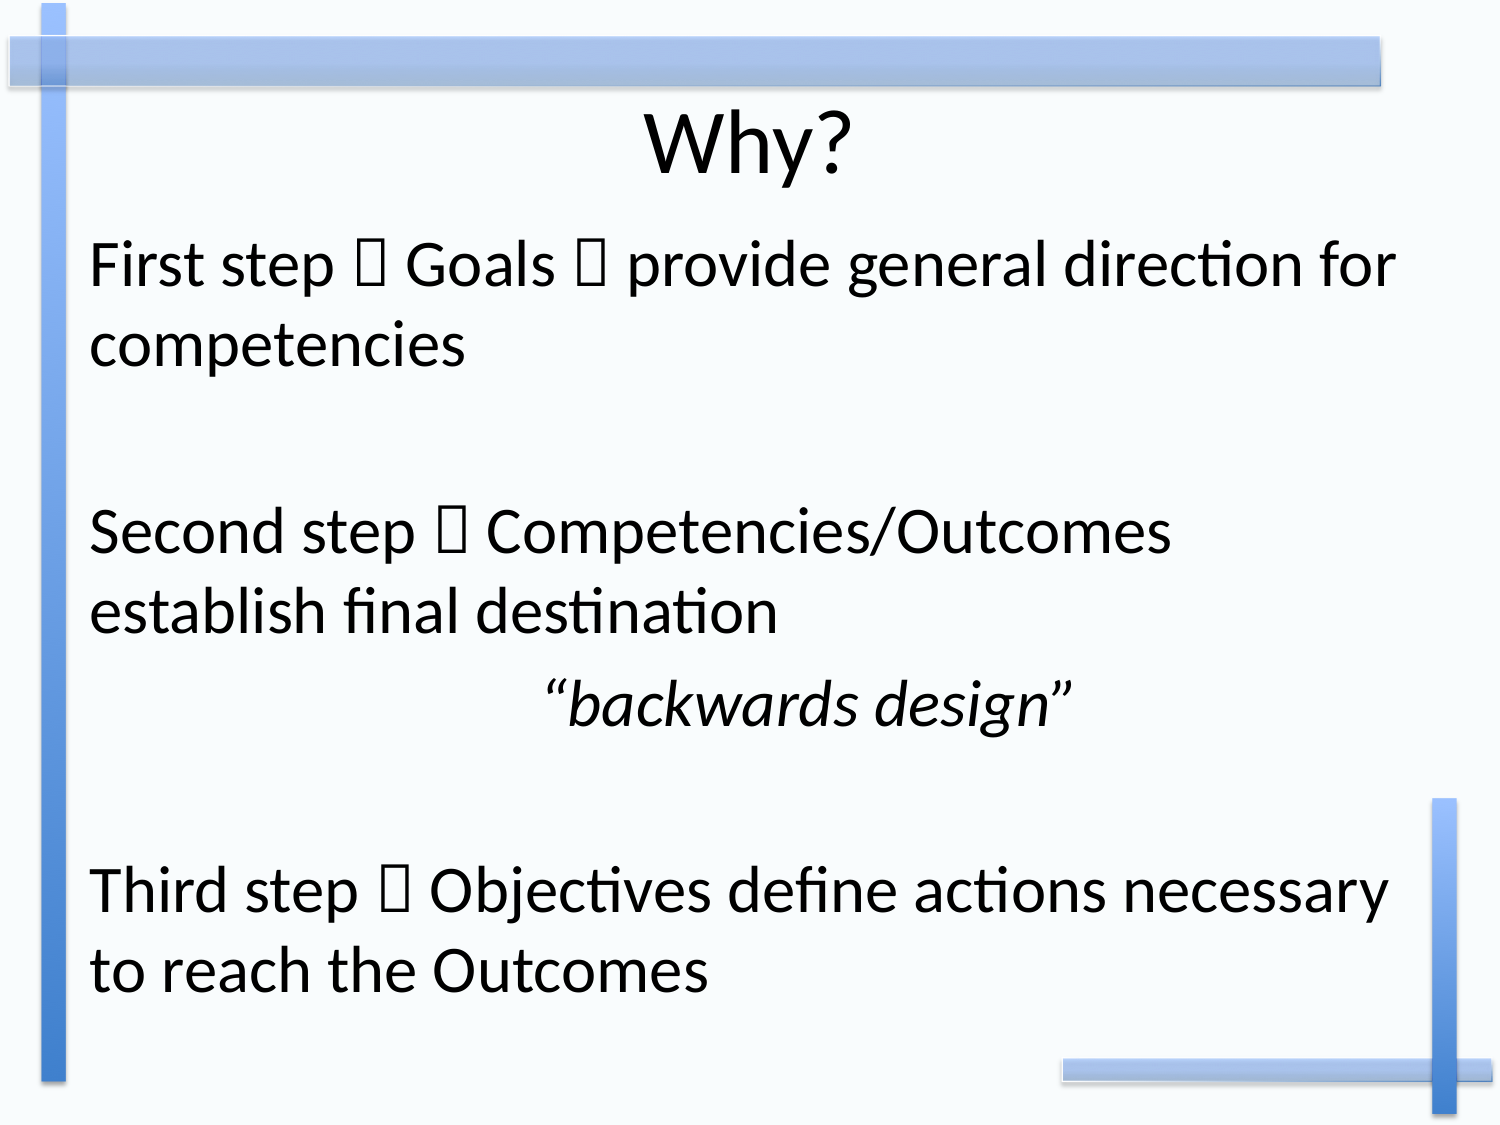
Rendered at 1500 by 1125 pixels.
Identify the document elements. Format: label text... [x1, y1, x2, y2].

list First step  Goals  provide general direction for competencies Second step  Competencies/Outcomes establish final destination “backwards design” Third step  Objectives define actions necessary to reach the Outcomes [75, 212, 1425, 955]
picture [0, 0, 1500, 1125]
title Why? [75, 75, 1425, 212]
